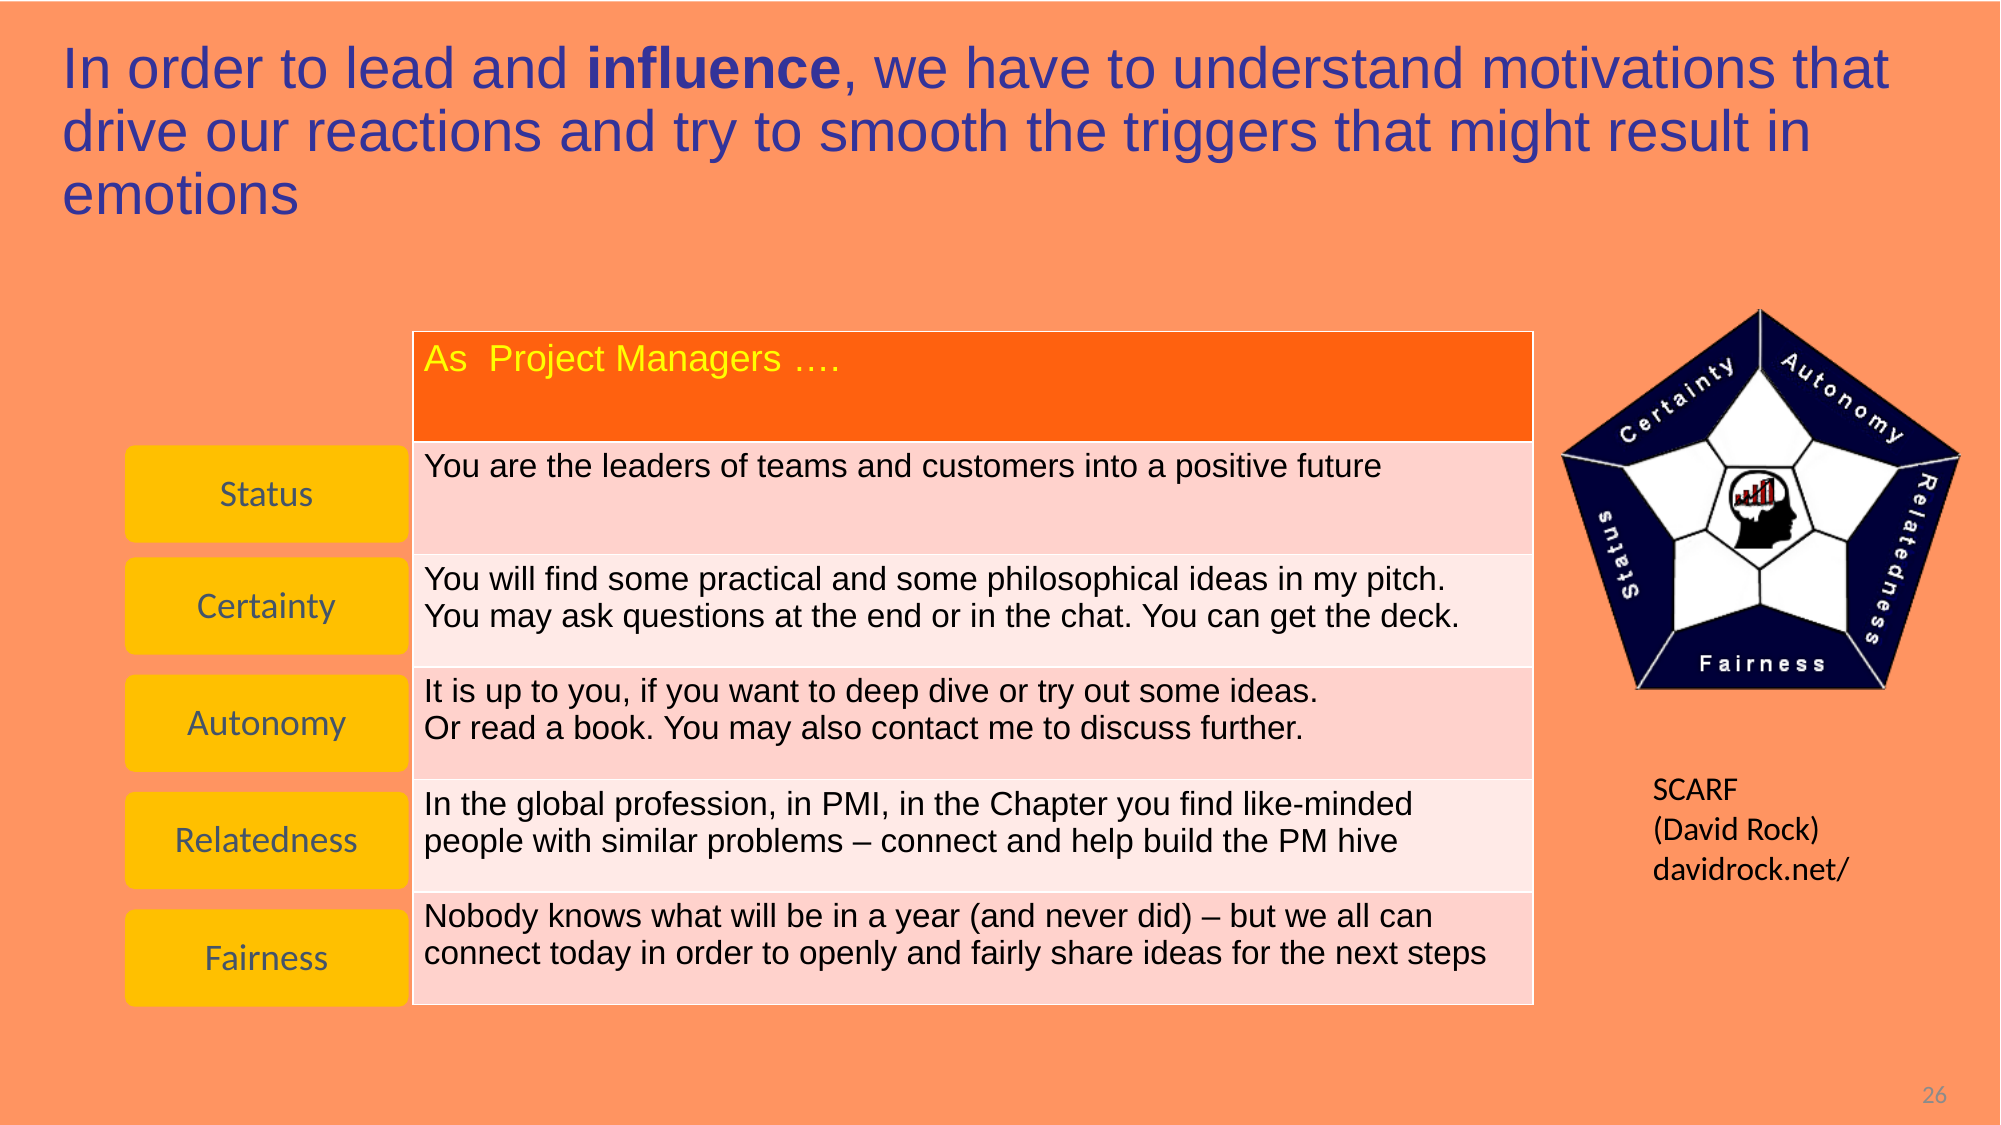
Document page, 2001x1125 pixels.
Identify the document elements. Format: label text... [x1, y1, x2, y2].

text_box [124, 445, 409, 543]
table_cell In the global profession, in PMI, in the Chapter you find like-minded people with similar problems – connect and help build the PM hive [414, 780, 1532, 891]
title In order to lead and influence, we have to understand motivations that drive our reactions and try to smooth the triggers that might result in emotions [48, 48, 1957, 218]
table_header As Project Managers …. [414, 332, 1532, 441]
text_box [0, 0, 2000, 1125]
text_box SCARF (David Rock) davidrock.net/ [1638, 759, 1874, 895]
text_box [124, 909, 409, 1007]
table_cell You are the leaders of teams and customers into a positive future [414, 443, 1532, 554]
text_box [124, 791, 409, 890]
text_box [124, 557, 409, 655]
table_cell Nobody knows what will be in a year (and never did) – but we all can connect today in order to openly and fairly share ideas for the next steps [414, 893, 1532, 1004]
table_cell You will find some practical and some philosophical ideas in my pitch. You may ask questions at the end or in the chat. You can get the deck. [414, 555, 1532, 666]
picture [1561, 309, 1961, 690]
slide_number 26 [1880, 1075, 1948, 1109]
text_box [124, 674, 409, 772]
table_cell It is up to you, if you want to deep dive or try out some ideas. Or read a book. You may also contact me to discuss further. [414, 668, 1532, 779]
